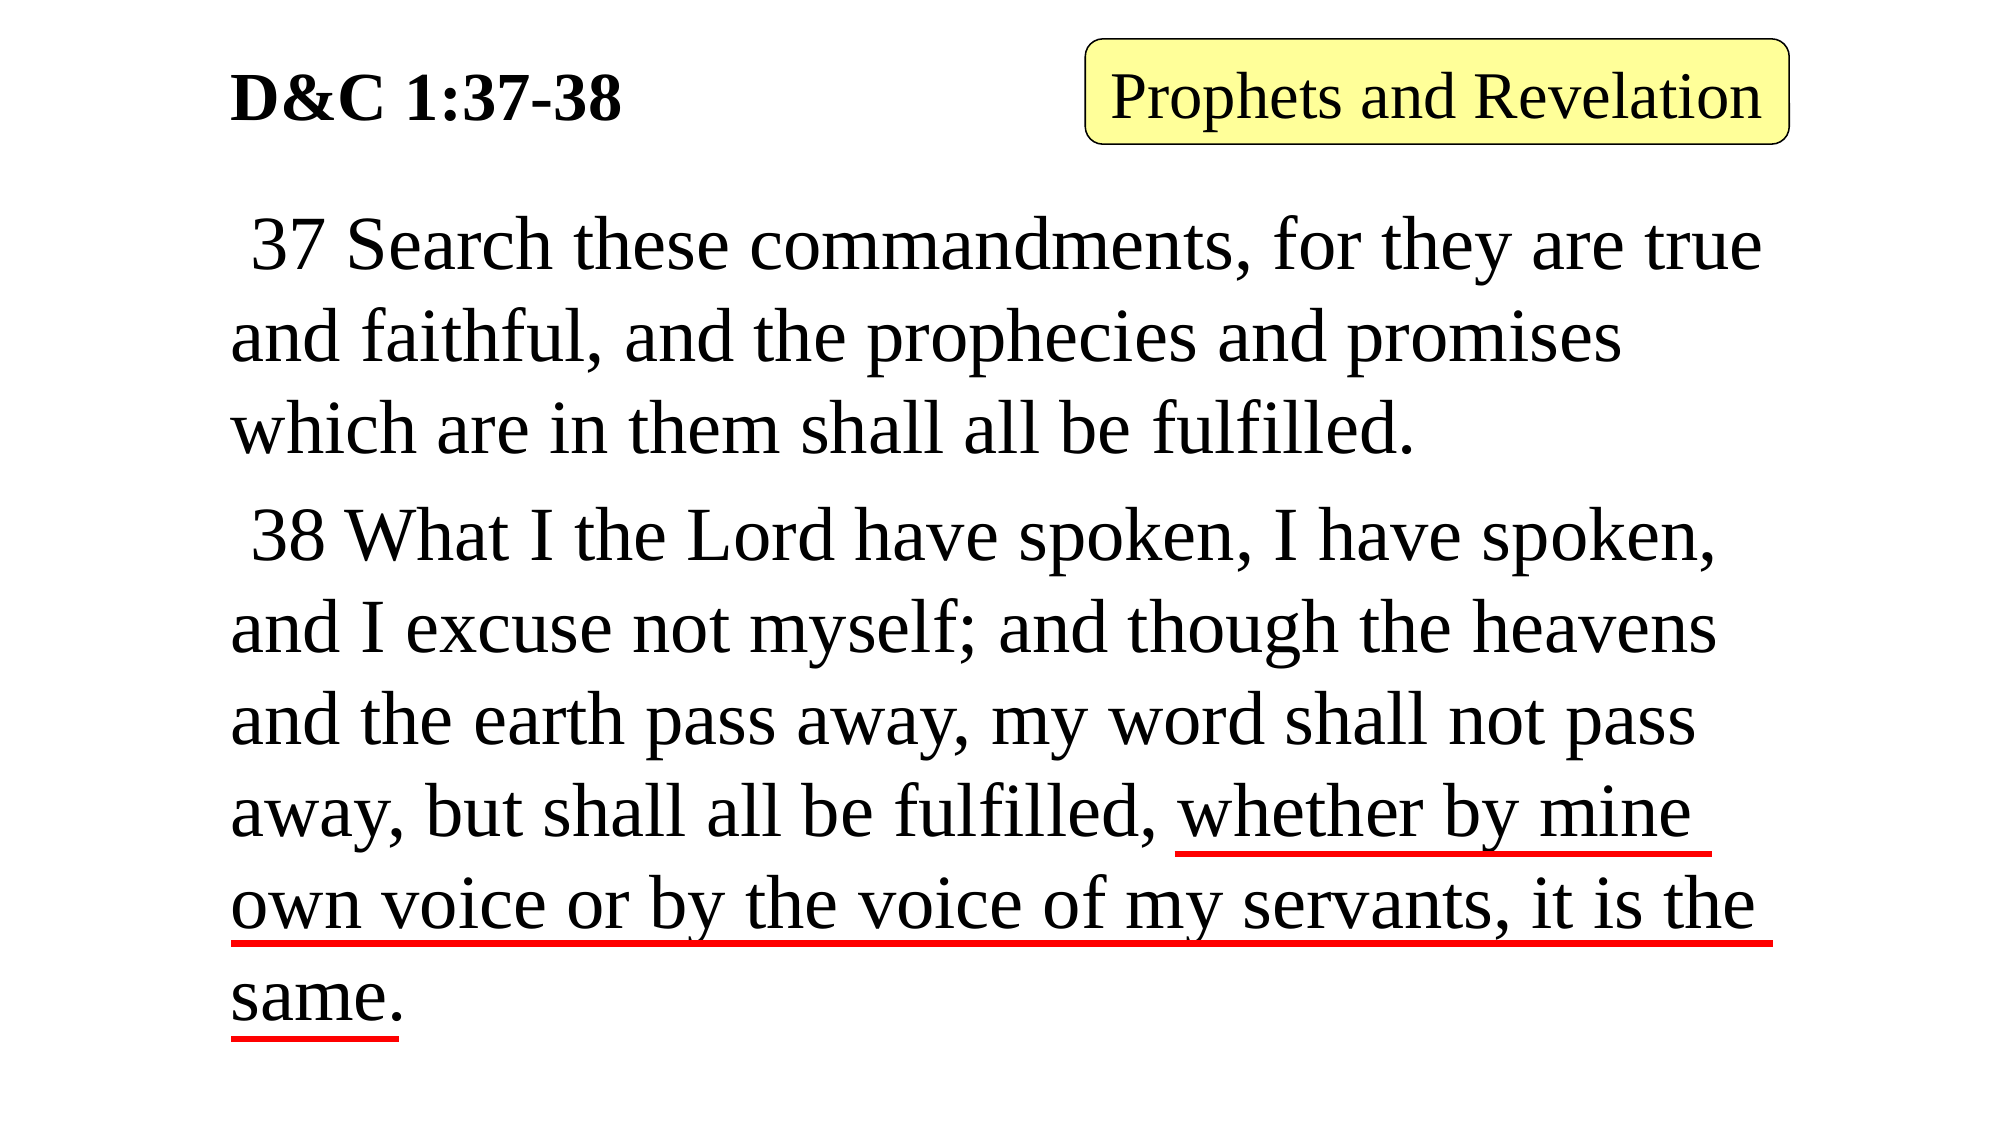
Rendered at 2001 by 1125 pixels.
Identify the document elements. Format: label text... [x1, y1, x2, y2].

title D&C 1:37-38 [216, 43, 1092, 142]
list 37 Search these commandments, for they are true and faithful, and the prophecies and promises which are in them shall all be fulfilled. 38 What I the Lord have spoken, I have spoken, and I excuse not myself; and though the heavens and the earth pass away, my word shall not pass away, but shall all be fulfilled, whether by mine own voice or by the voice of my servants, it is the same. [216, 185, 1790, 1061]
text_box Prophets and Revelation [1085, 38, 1790, 145]
